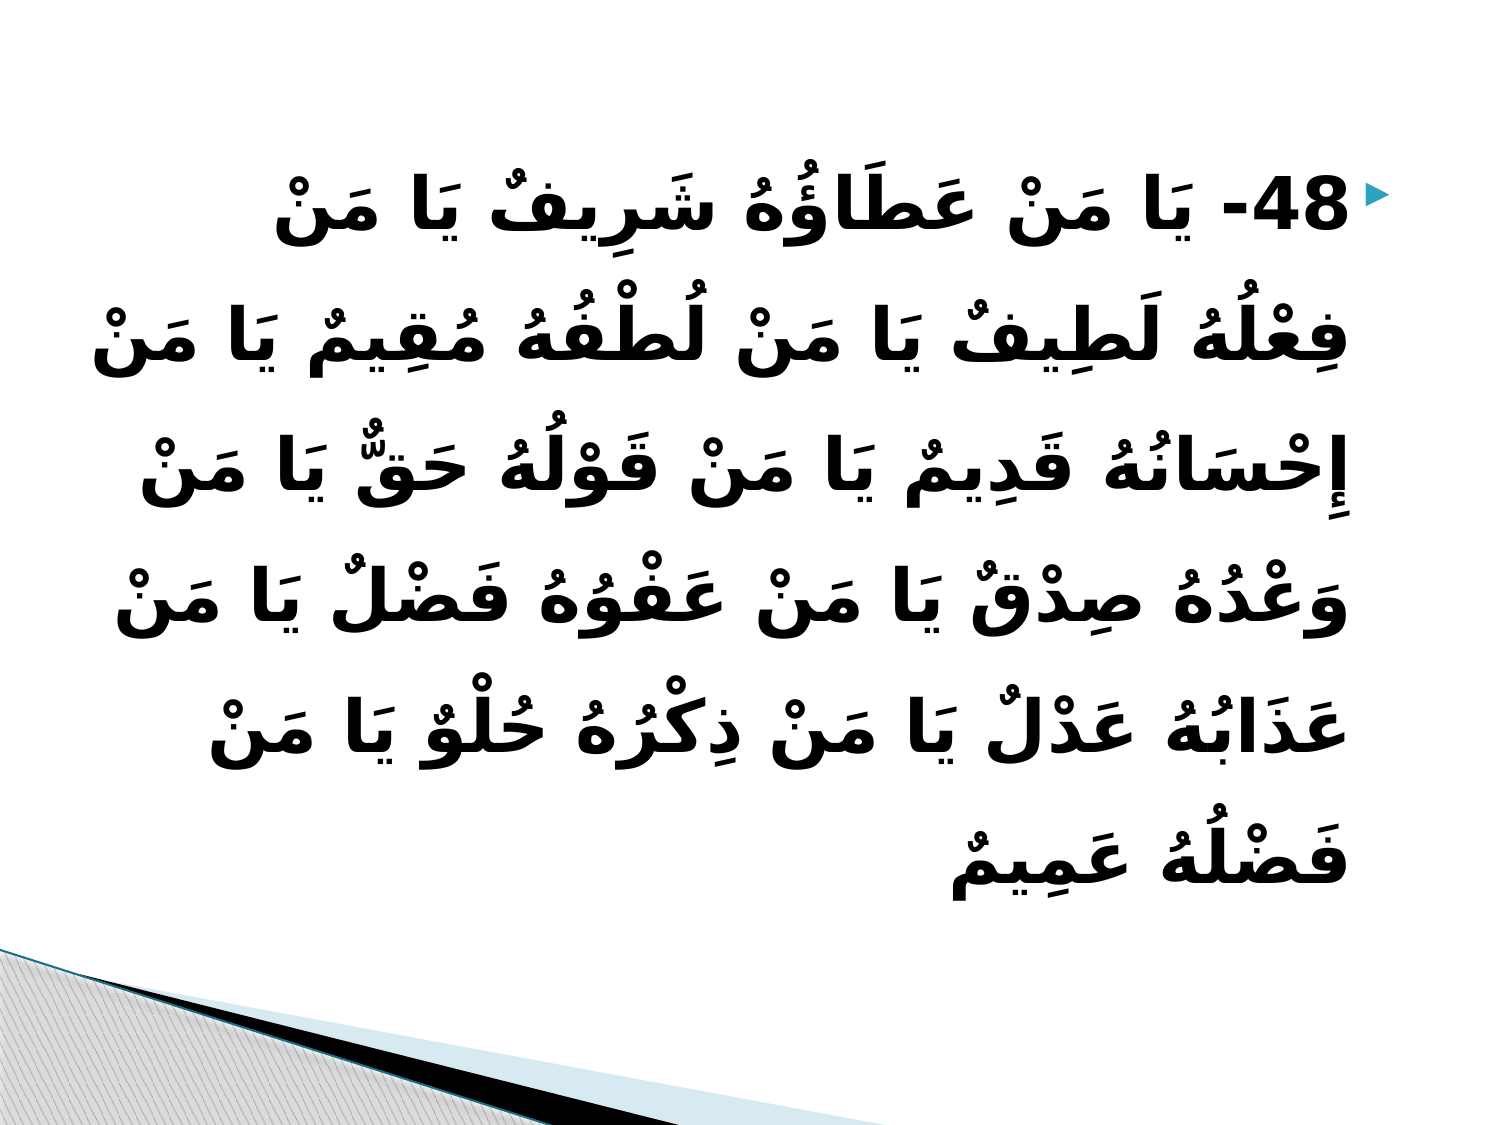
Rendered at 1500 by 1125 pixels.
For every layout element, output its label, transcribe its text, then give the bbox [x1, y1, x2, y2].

list 48- یَا مَنْ عَطَاؤُهُ شَرِیفٌ یَا مَنْ فِعْلُهُ لَطِیفٌ یَا مَنْ لُطْفُهُ مُقِیمٌ یَا مَنْ إِحْسَانُهُ قَدِیمٌ یَا مَنْ قَوْلُهُ حَقٌّ یَا مَنْ وَعْدُهُ صِدْقٌ یَا مَنْ عَفْوُهُ فَضْلٌ یَا مَنْ عَذَابُهُ عَدْلٌ یَا مَنْ ذِکْرُهُ حُلْوٌ یَا مَنْ فَضْلُهُ عَمِیمٌ [75, 105, 1425, 1000]
